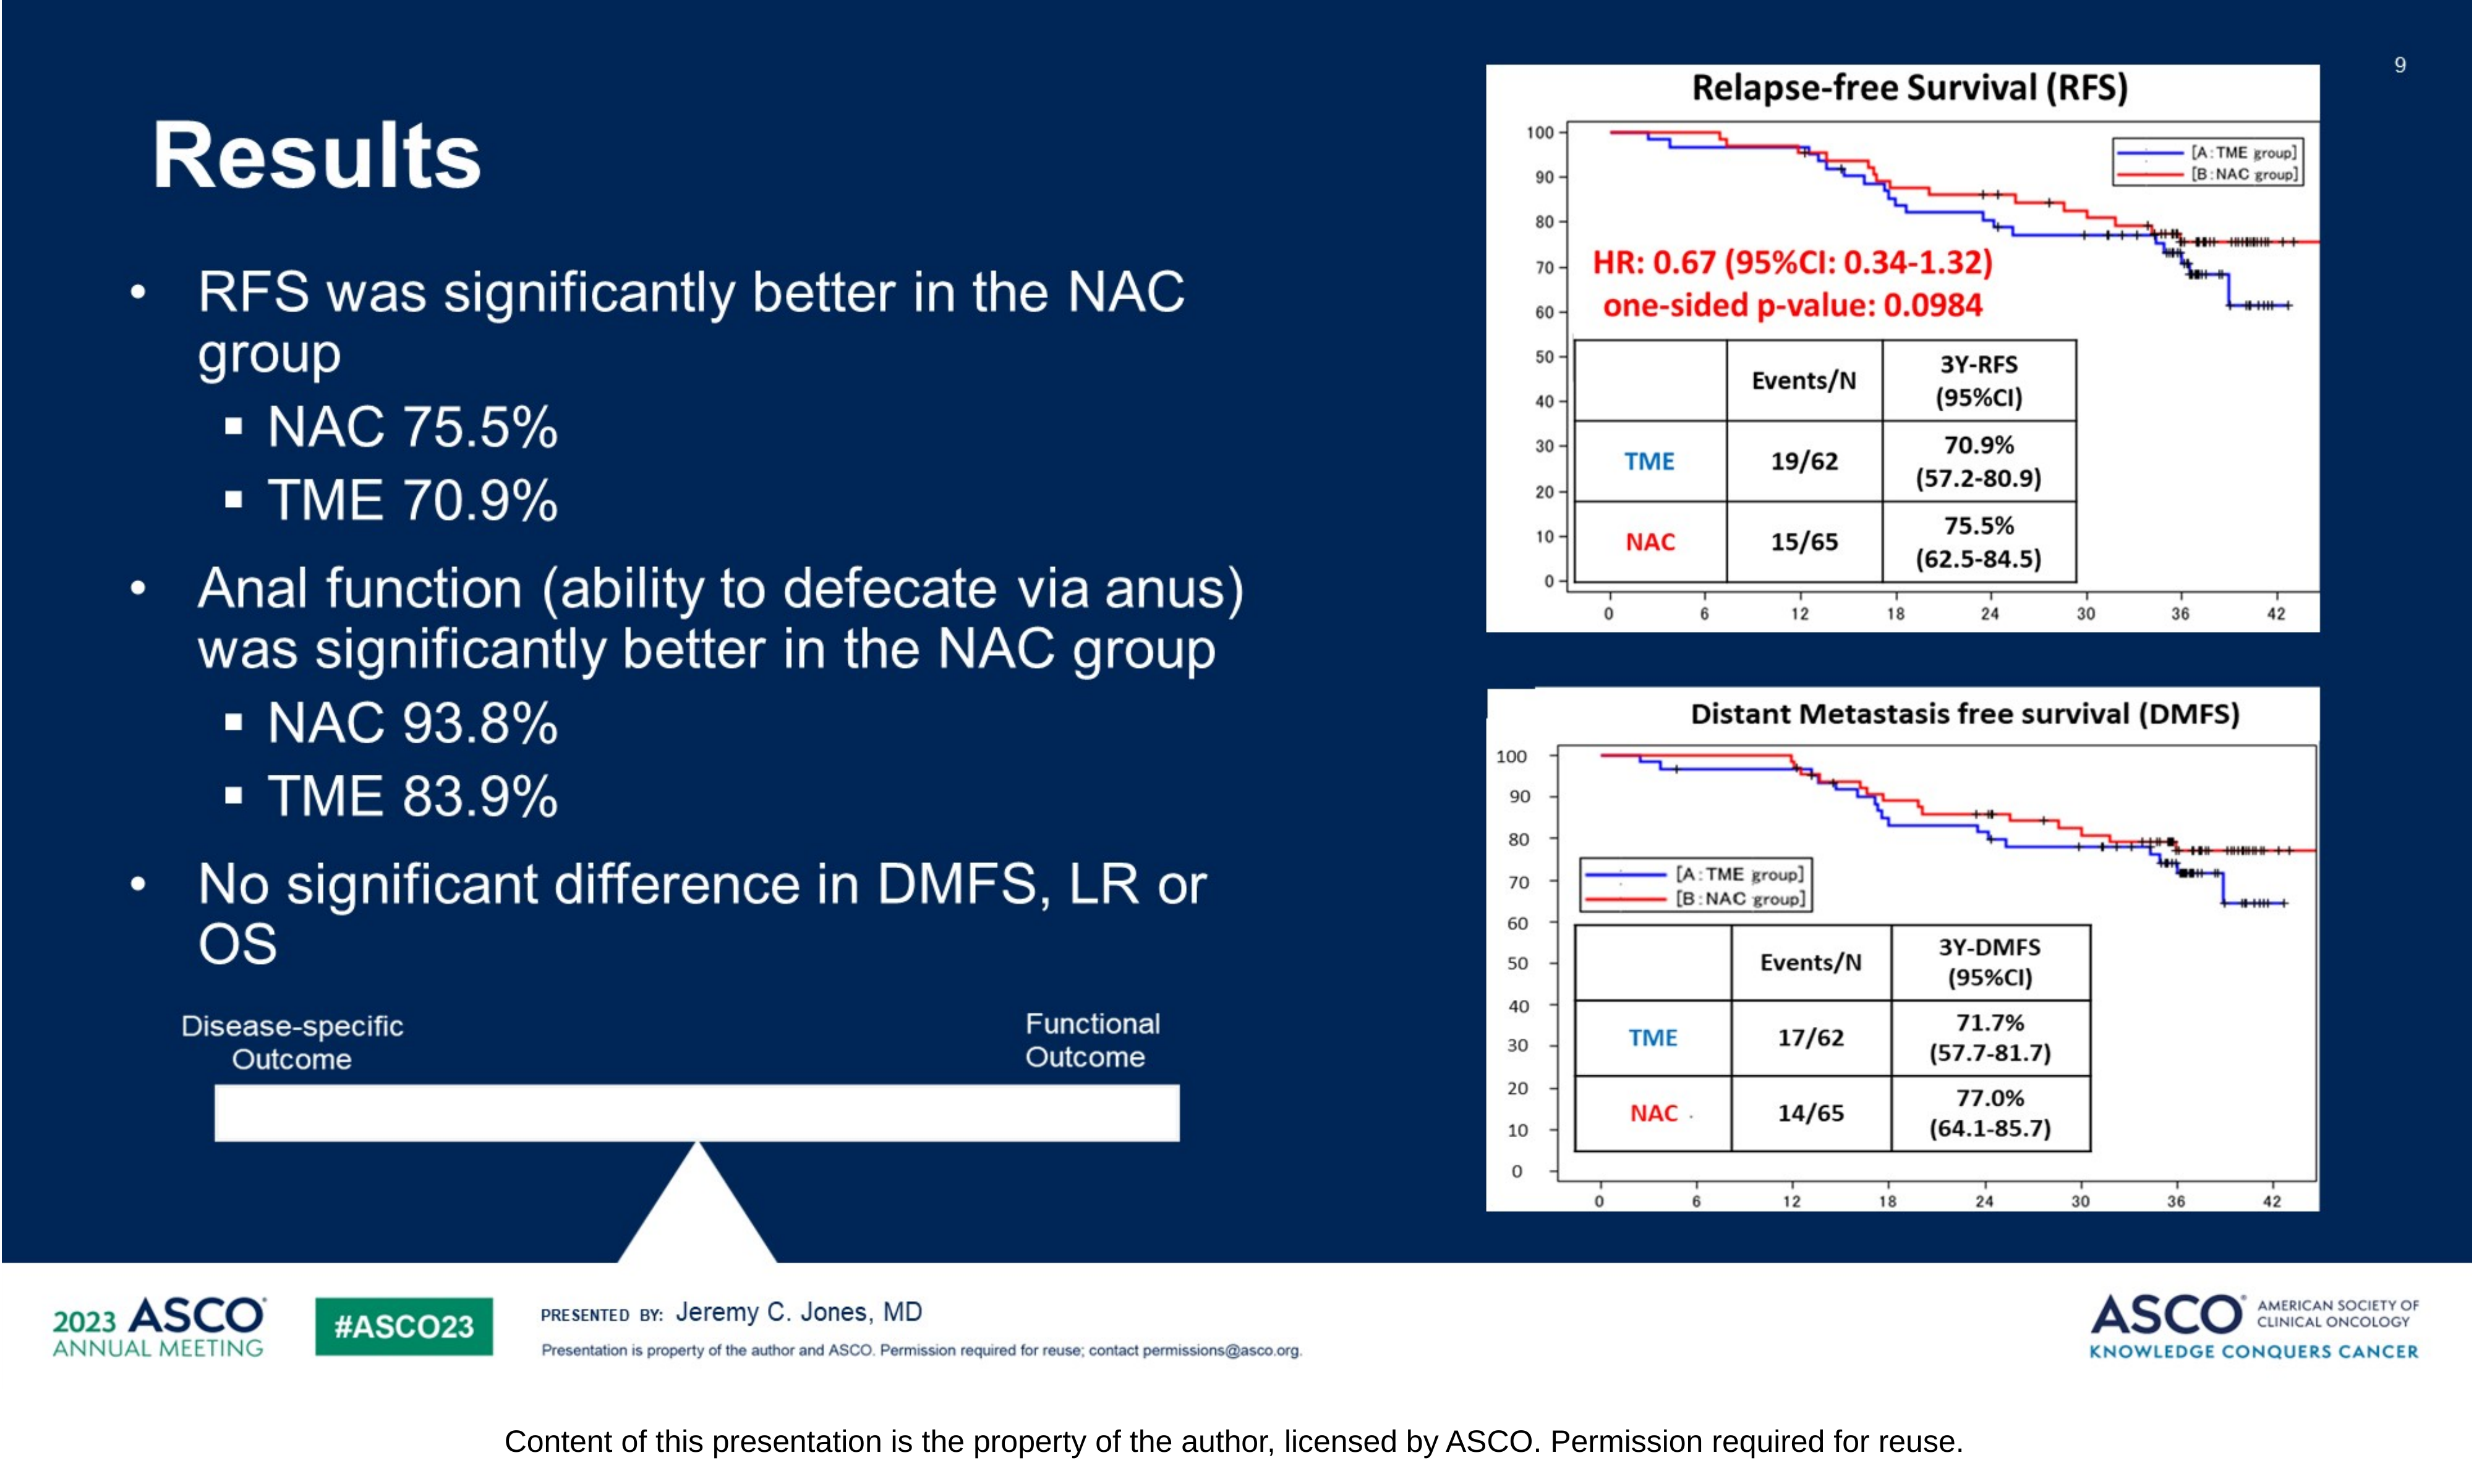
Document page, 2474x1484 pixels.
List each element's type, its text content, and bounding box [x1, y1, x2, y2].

picture [2, 0, 2472, 1389]
text_box Content of this presentation is the property of the author, licensed by ASCO. Permission required for reuse. [0, 1399, 2474, 1477]
